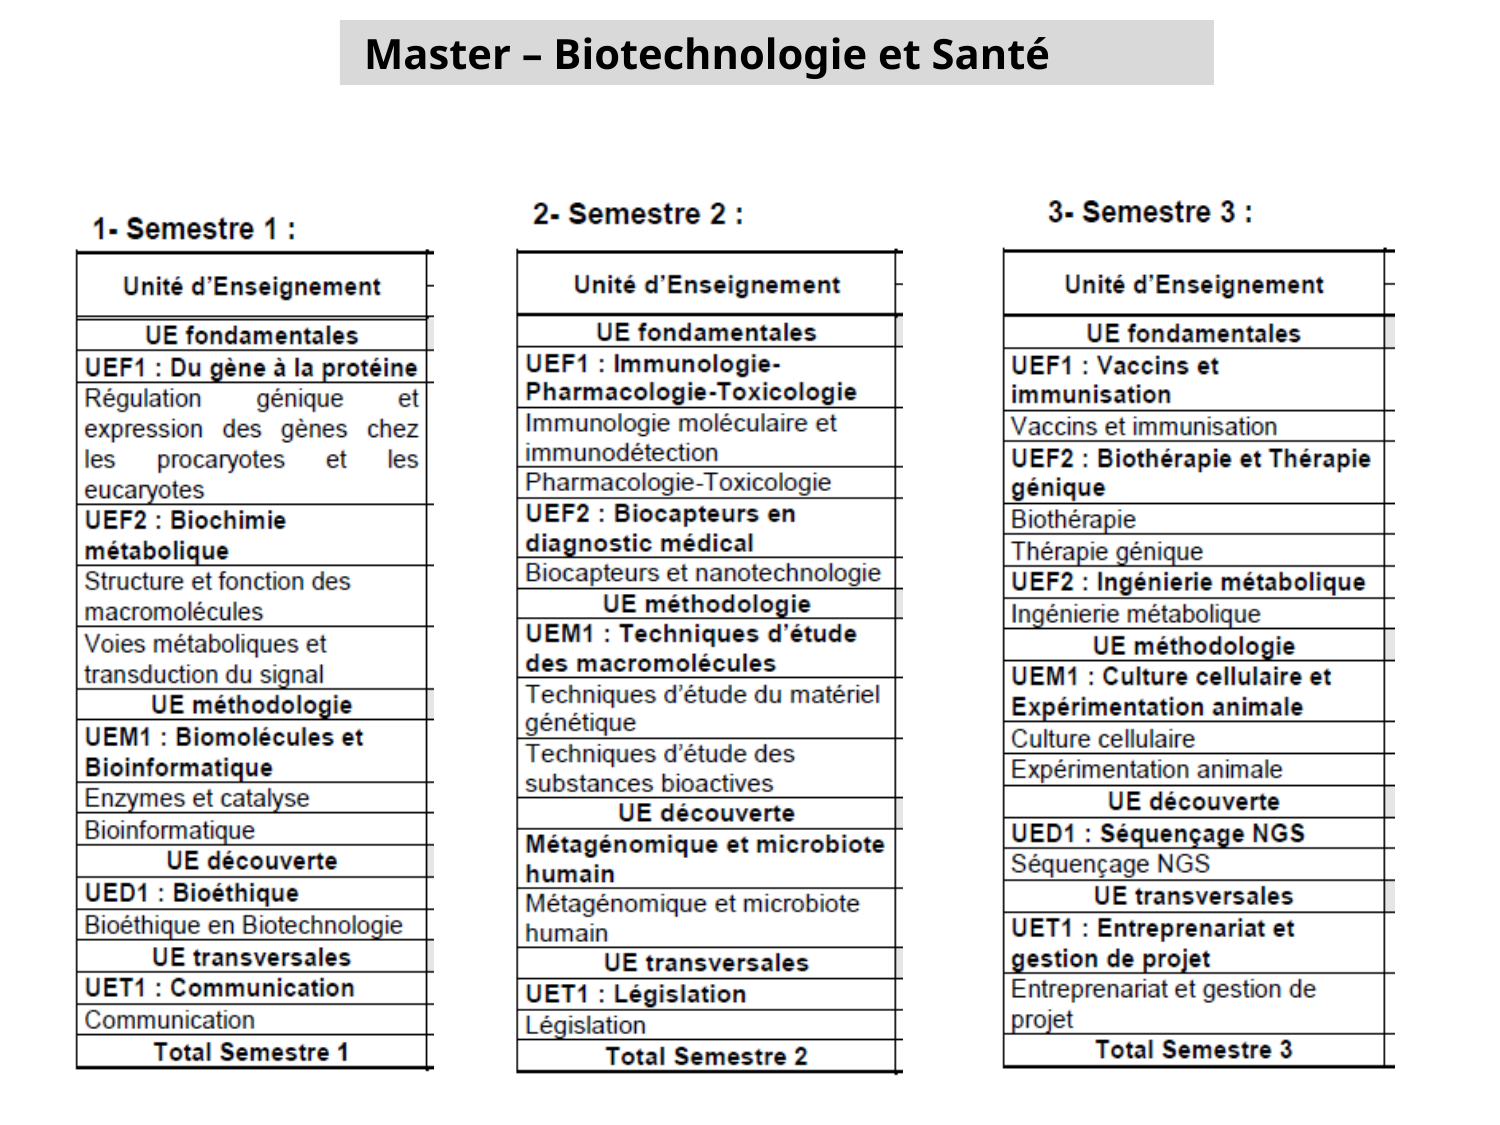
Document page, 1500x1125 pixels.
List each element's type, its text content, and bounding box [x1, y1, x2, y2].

picture [984, 198, 1395, 1085]
picture [491, 175, 903, 1091]
picture [46, 187, 434, 1091]
text_box Master – Biotechnologie et Santé [339, 20, 1214, 85]
